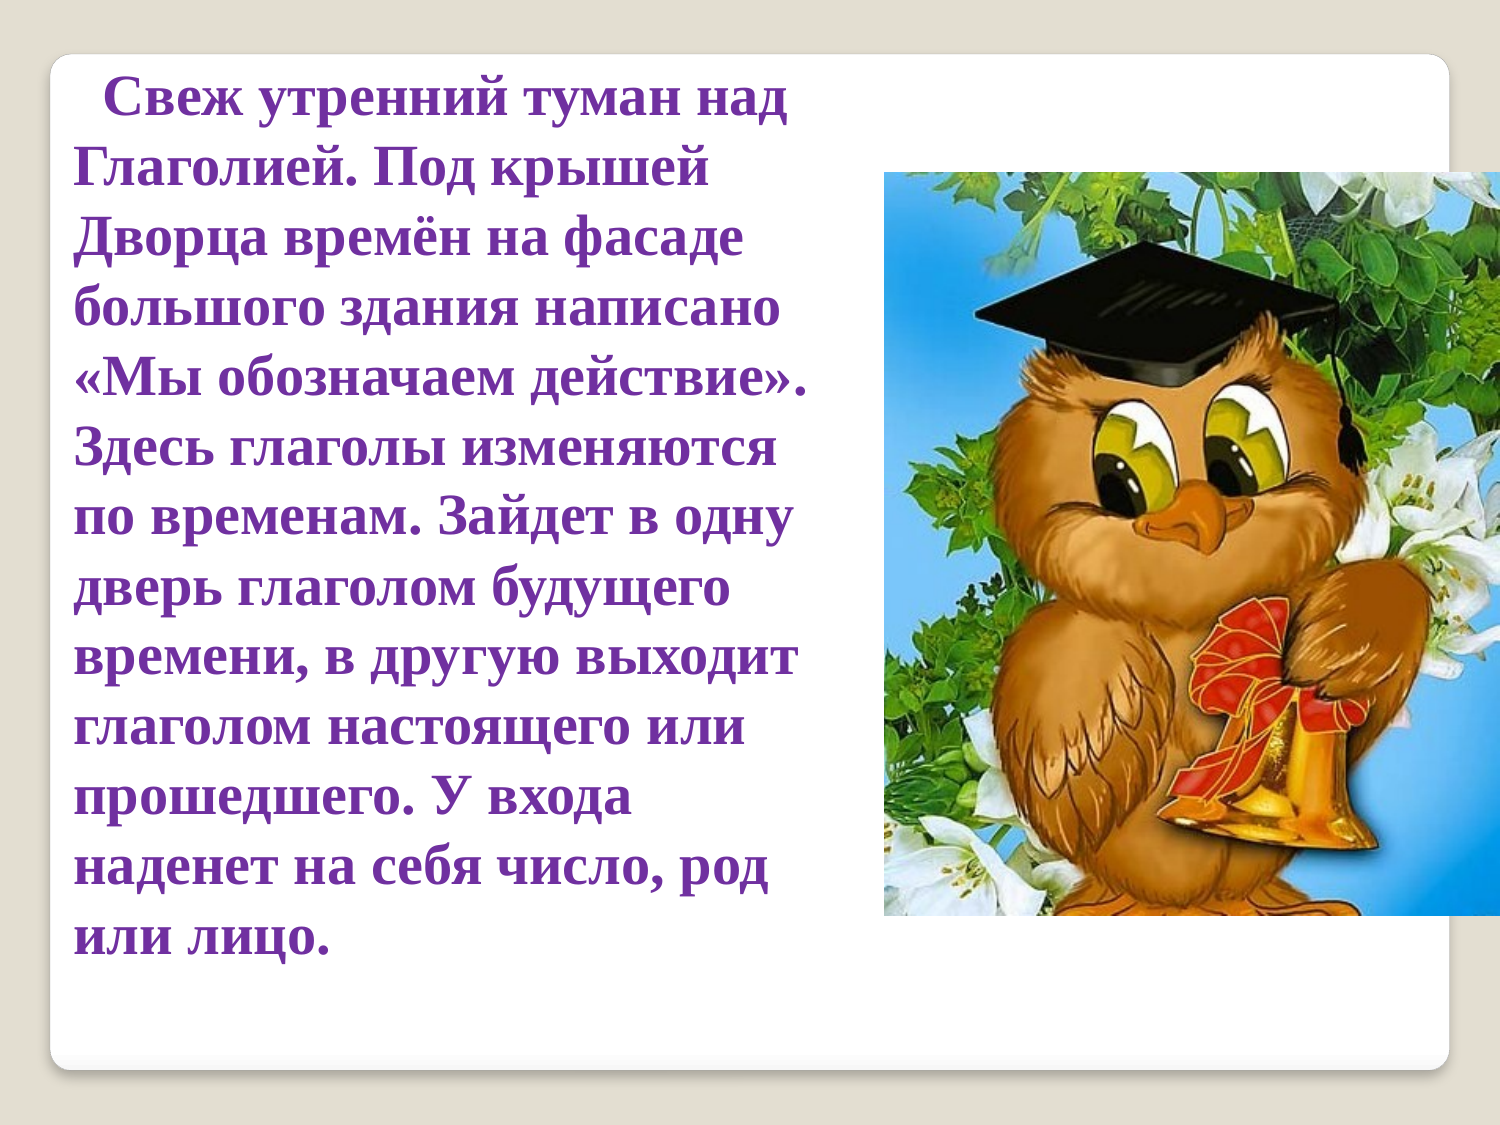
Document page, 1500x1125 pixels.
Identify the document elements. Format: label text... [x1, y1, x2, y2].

list Свеж утренний туман над Глаголией. Под крышей Дворца времён на фасаде большого здания написано «Мы обозначаем действие». Здесь глаголы изменяются по временам. Зайдет в одну дверь глаголом будущего времени, в другую выходит глаголом настоящего или прошедшего. У входа наденет на себя число, род или лицо. [0, 42, 851, 1082]
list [884, 172, 1500, 916]
